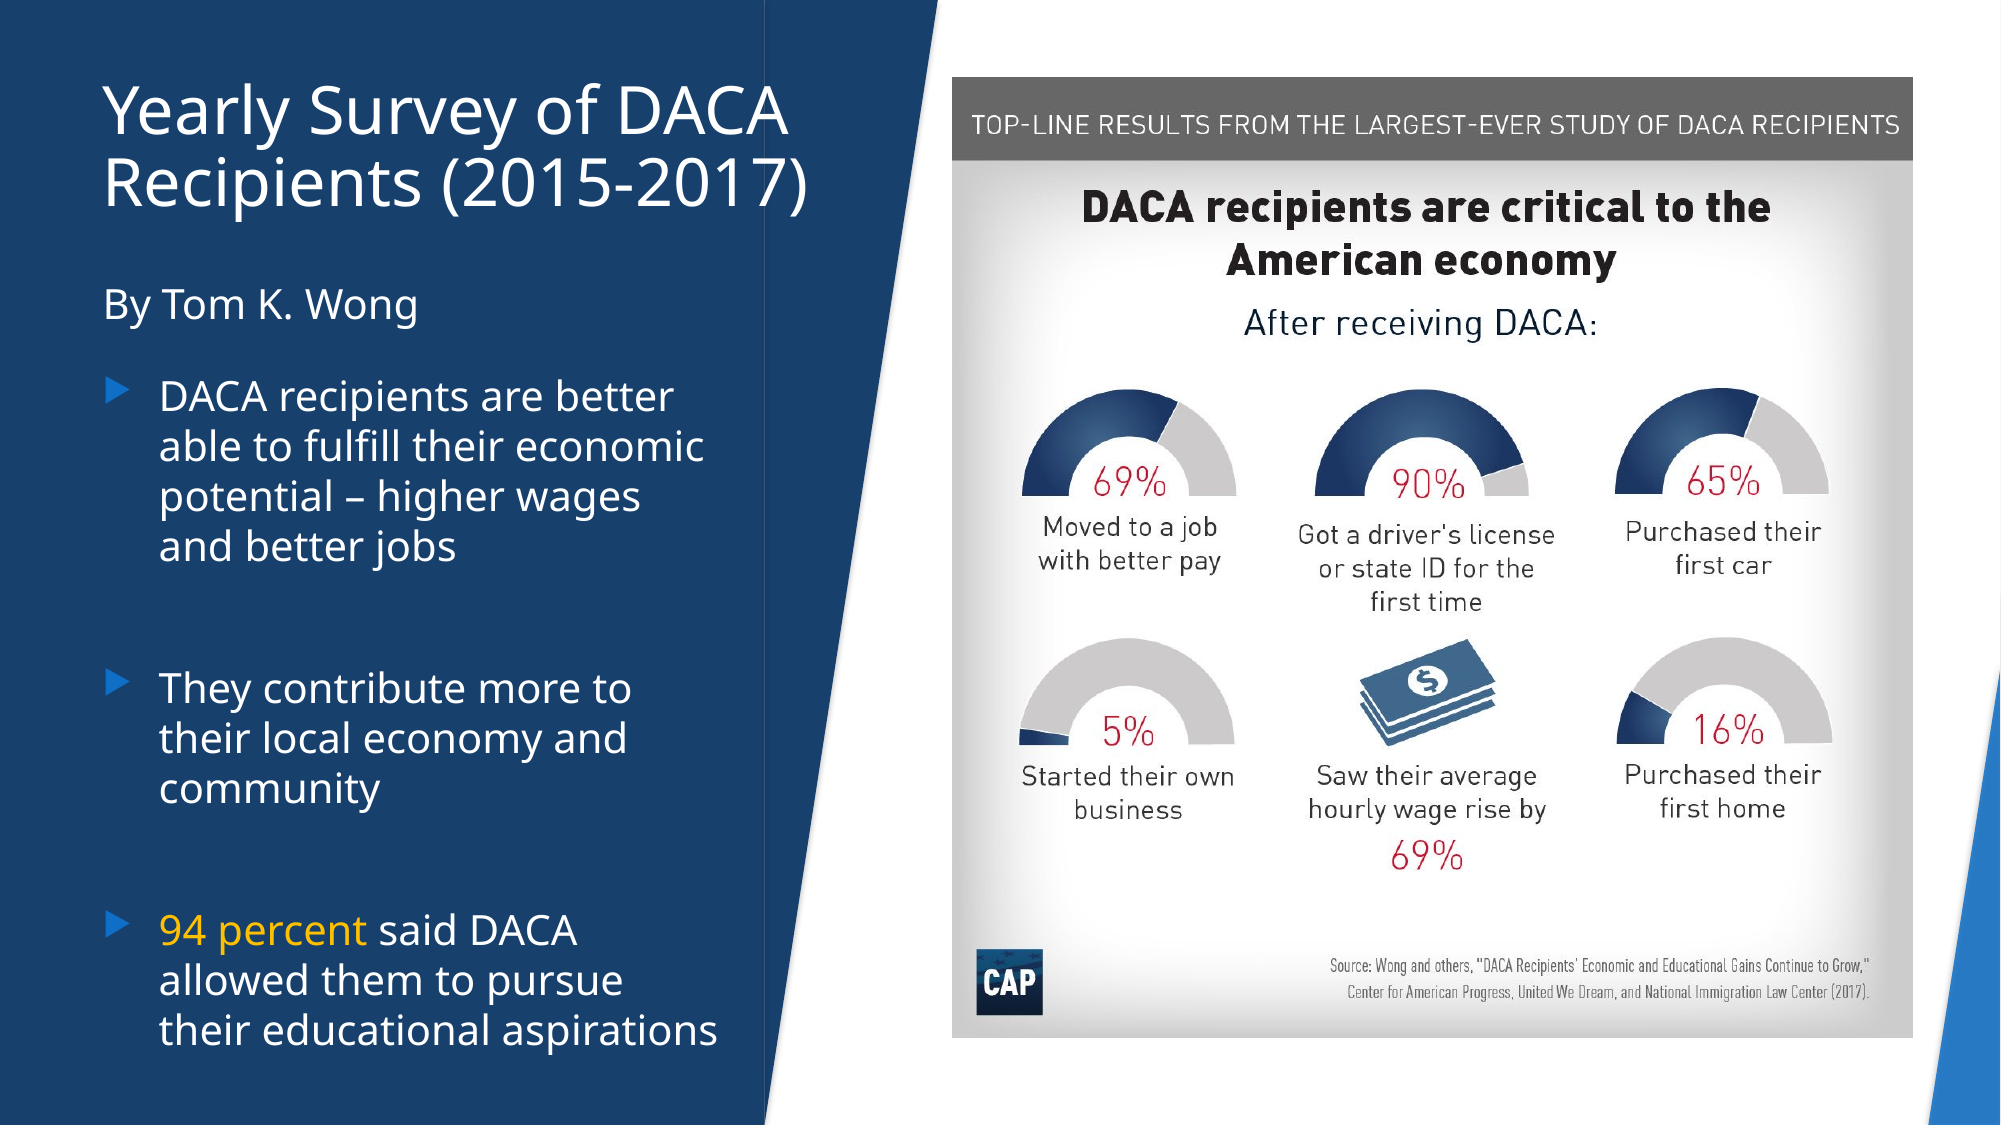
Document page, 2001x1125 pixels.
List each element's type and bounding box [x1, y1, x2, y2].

list [951, 76, 1913, 1039]
text_box [0, 0, 2000, 1125]
